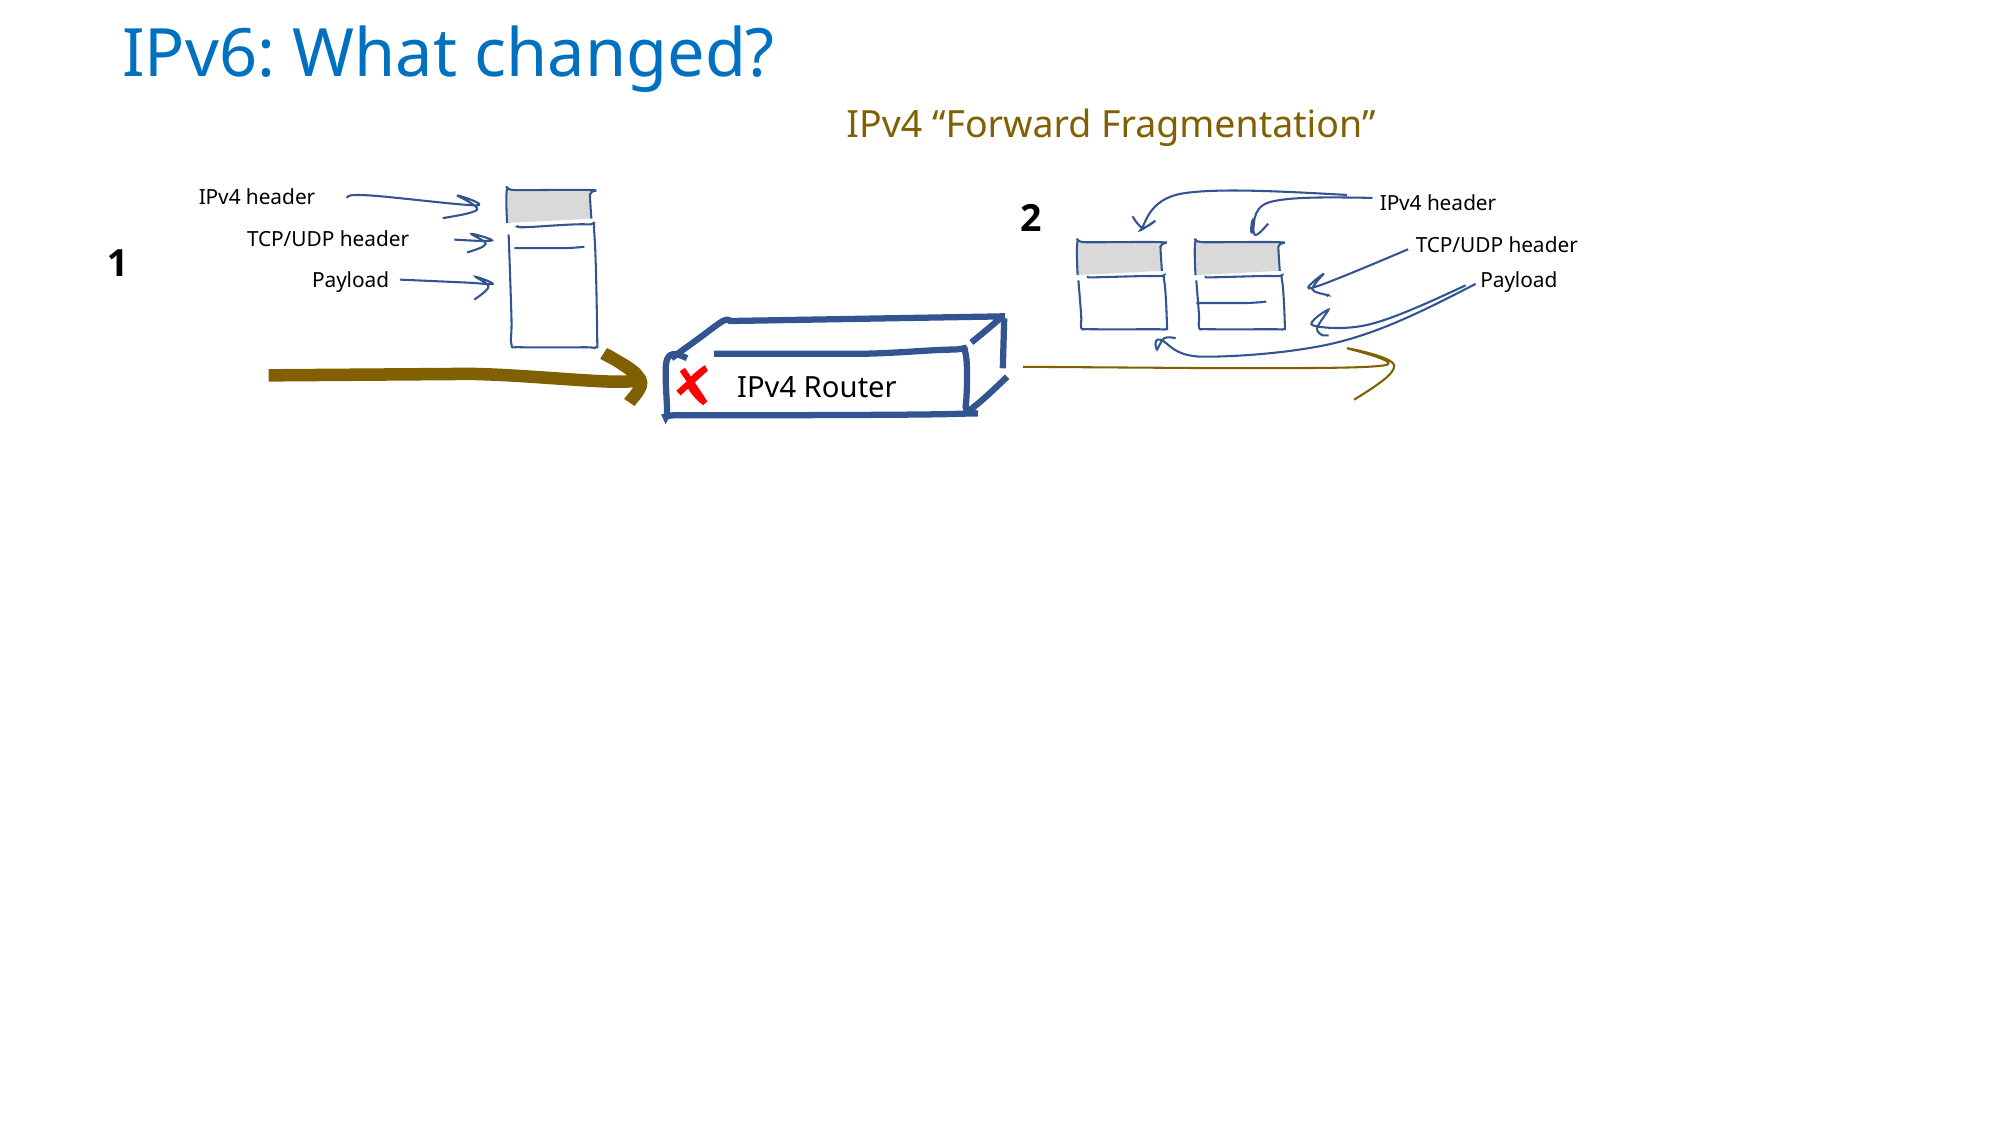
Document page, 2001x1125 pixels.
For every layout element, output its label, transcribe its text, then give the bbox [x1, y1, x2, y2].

text_box [346, 193, 481, 220]
text_box [1193, 238, 1286, 276]
text_box TCP/UDP header [232, 218, 542, 259]
text_box [1077, 273, 1169, 331]
text_box IPv6: What changed? [107, 2, 791, 97]
text_box [454, 232, 494, 254]
text_box [542, 221, 597, 258]
text_box [1131, 189, 1347, 233]
text_box [664, 347, 978, 420]
text_box [399, 275, 495, 301]
text_box [505, 186, 597, 222]
text_box IPv4 header [183, 176, 493, 216]
text_box [1307, 248, 1409, 298]
text_box TCP/UDP header [1401, 224, 1710, 265]
text_box [967, 376, 1008, 412]
text_box [268, 352, 643, 404]
text_box [1001, 318, 1006, 369]
text_box [1154, 282, 1477, 358]
text_box [1196, 300, 1267, 305]
text_box [509, 299, 599, 350]
text_box Payload [297, 258, 607, 299]
text_box [1250, 196, 1373, 237]
text_box [1022, 347, 1396, 401]
text_box 2 [1005, 186, 1057, 247]
text_box IPv4 Router [722, 360, 912, 411]
text_box [1310, 284, 1467, 337]
text_box [1195, 273, 1286, 331]
text_box [670, 315, 1006, 360]
text_box IPv4 “Forward Fragmentation” [831, 93, 1391, 153]
text_box Payload [1465, 259, 1775, 299]
text_box IPv4 header [1365, 181, 1674, 222]
text_box [542, 245, 585, 250]
text_box [677, 367, 707, 403]
text_box 1 [92, 231, 144, 292]
text_box [1075, 238, 1168, 276]
